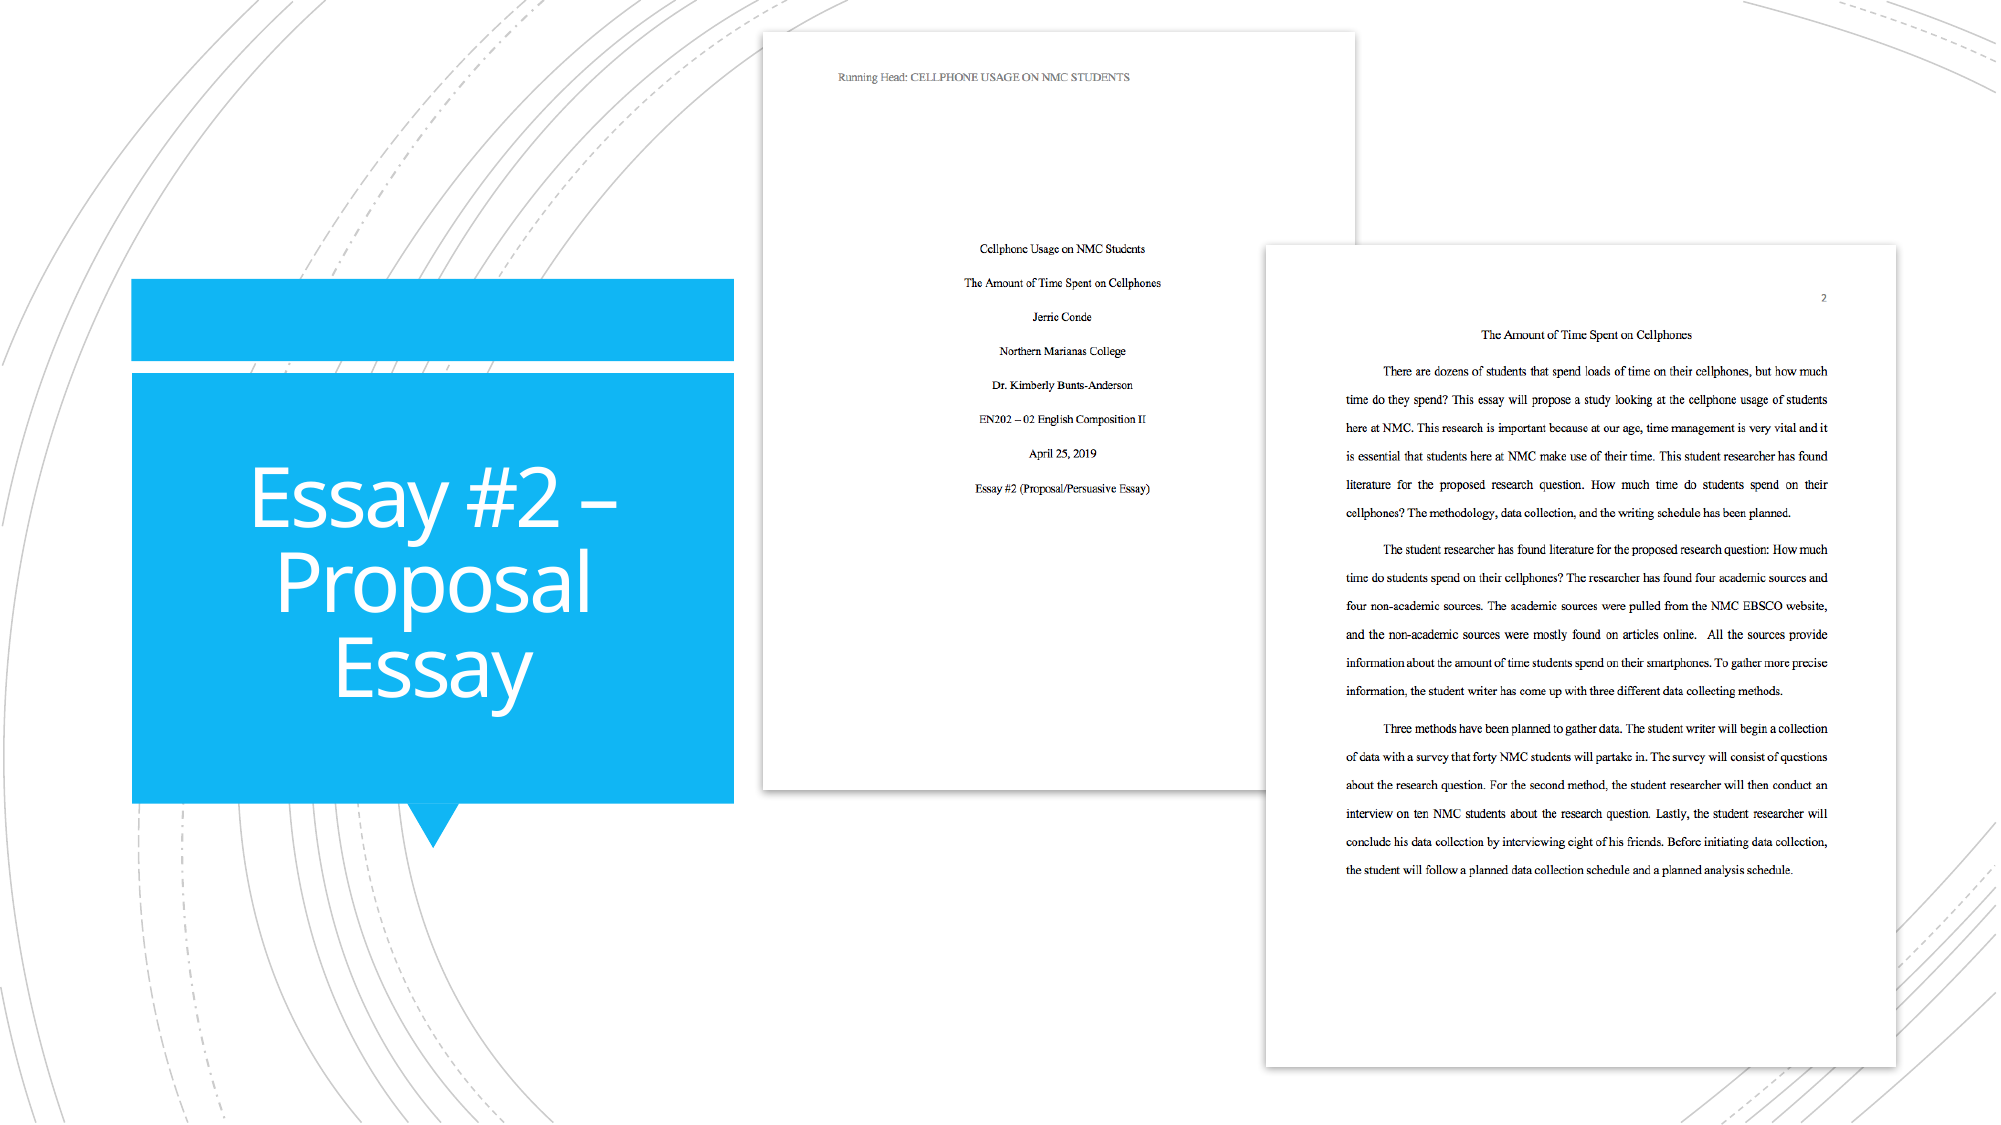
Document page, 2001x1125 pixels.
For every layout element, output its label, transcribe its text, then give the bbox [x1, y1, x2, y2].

picture [777, 46, 1882, 1053]
title Essay #2 – Proposal Essay [145, 385, 720, 789]
